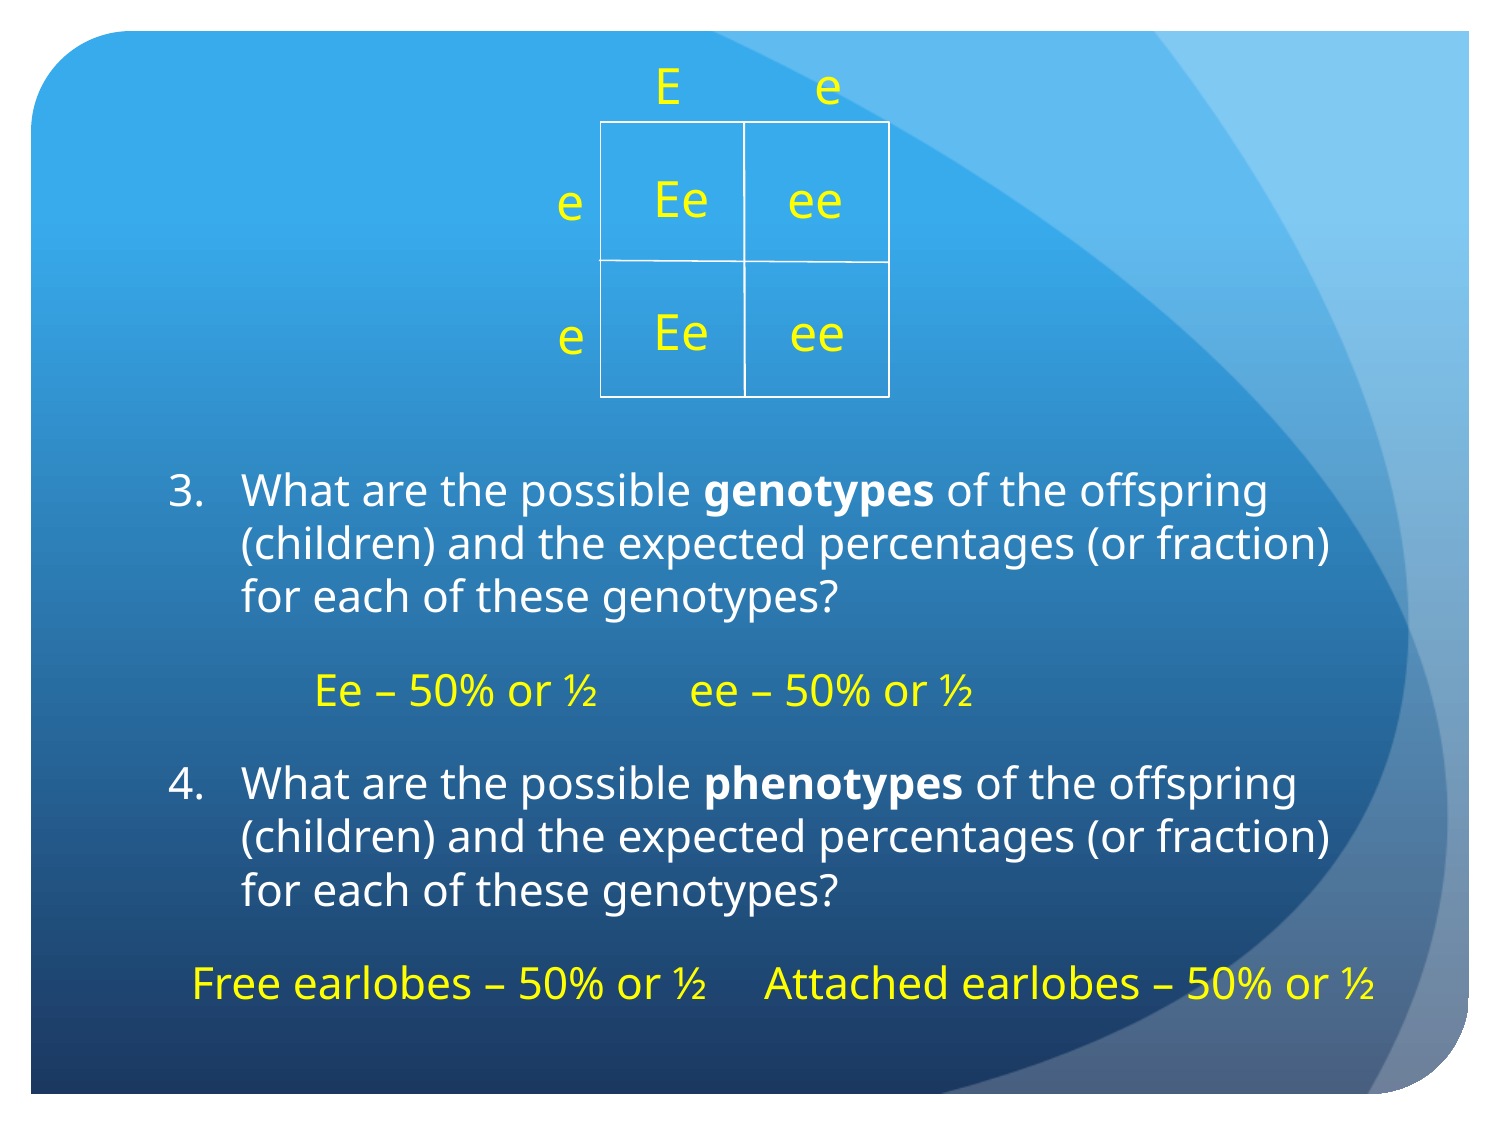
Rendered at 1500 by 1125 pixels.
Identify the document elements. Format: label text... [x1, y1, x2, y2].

text_box E [639, 46, 697, 121]
list What are the possible genotypes of the offspring (children) and the expected percentages (or fraction) for each of these genotypes? Ee – 50% or ½ ee – 50% or ½ What are the possible phenotypes of the offspring (children) and the expected percentages (or fraction) for each of these genotypes? Free earlobes – 50% or ½ Attached earlobes – 50% or ½ [153, 360, 1398, 1052]
picture [24, 30, 1473, 1094]
text_box e [541, 163, 598, 239]
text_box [598, 121, 890, 399]
text_box e [800, 46, 858, 121]
text_box e [542, 296, 598, 372]
